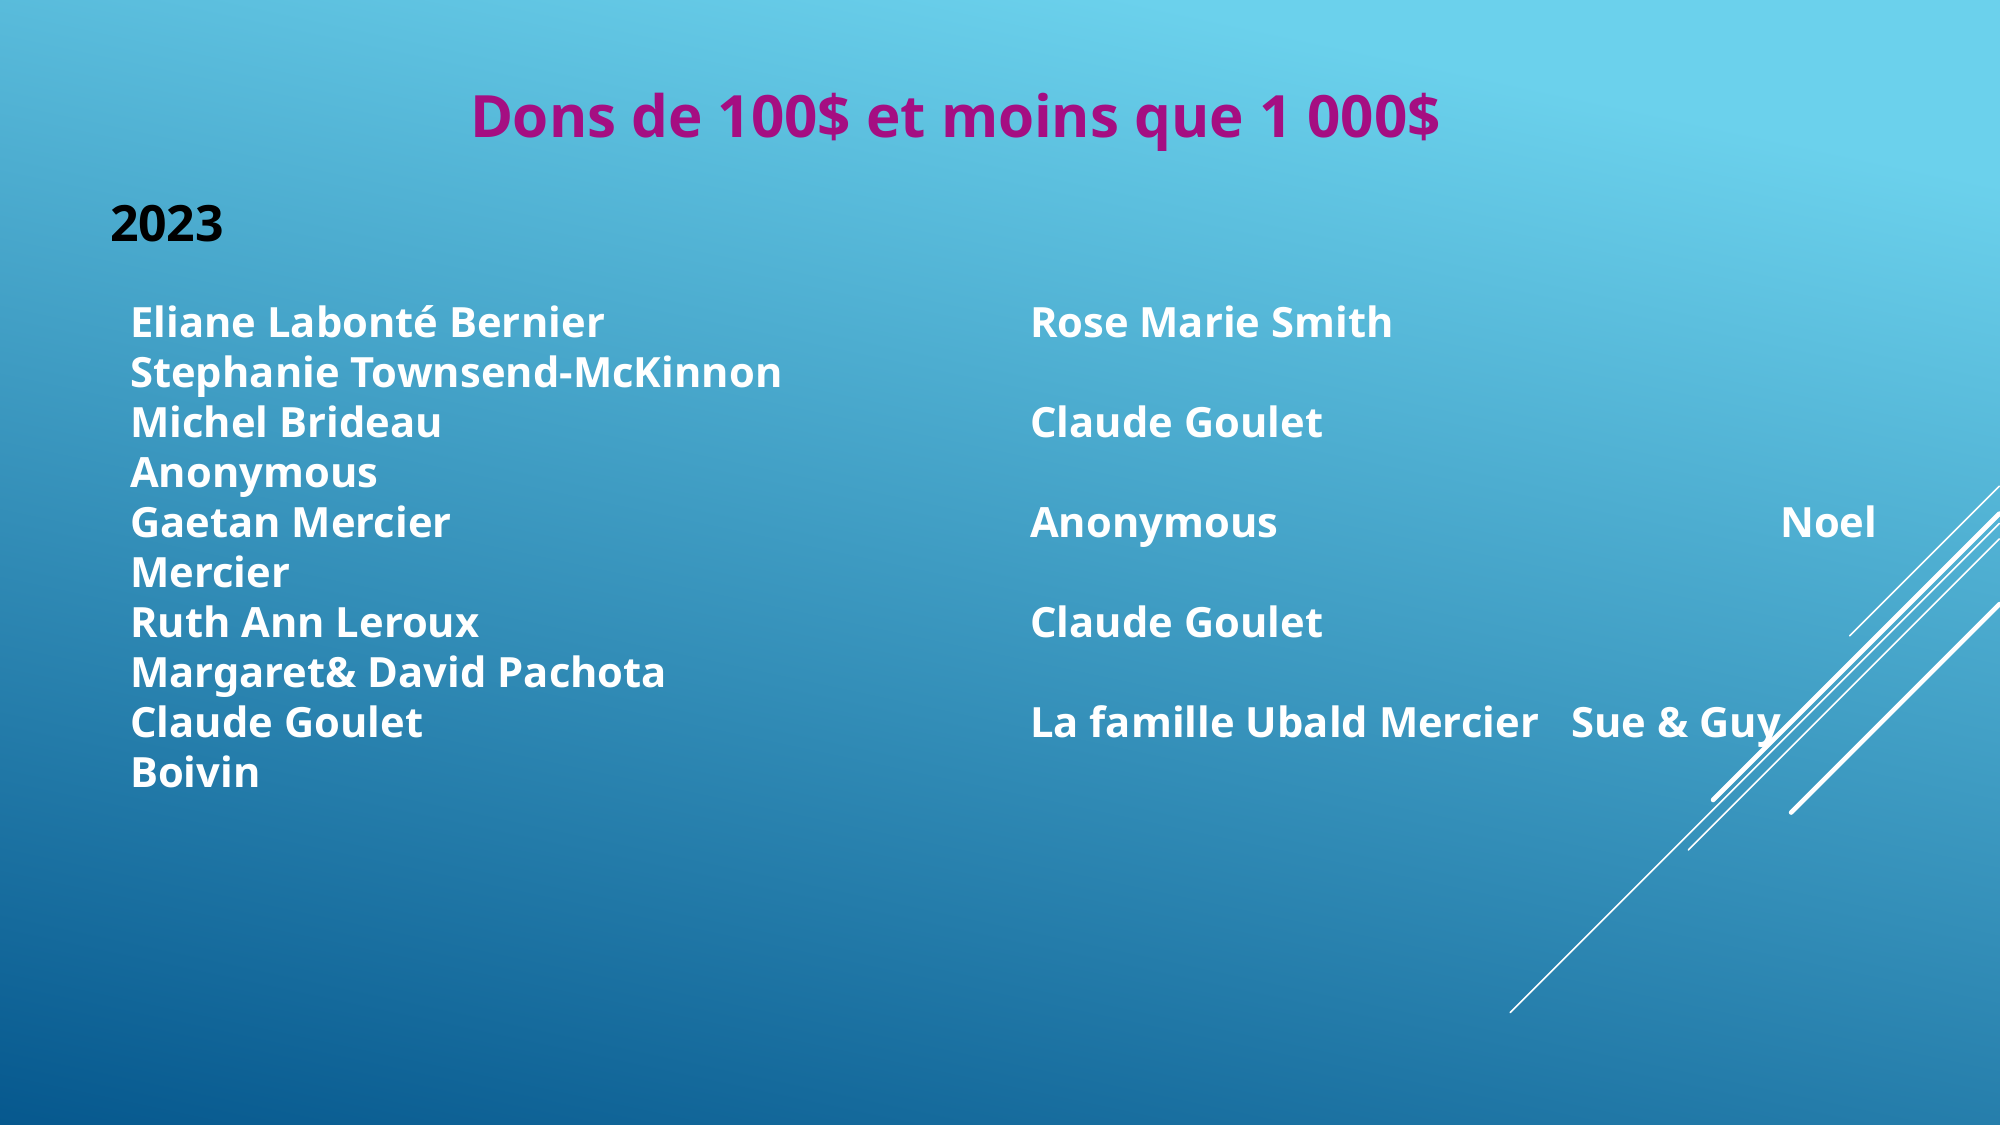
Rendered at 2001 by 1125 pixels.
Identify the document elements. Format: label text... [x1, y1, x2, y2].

text_box Eliane Labonté Bernier Rose Marie Smith Stephanie Townsend-McKinnon Michel Brideau Claude Goulet Anonymous Gaetan Mercier Anonymous Noel Mercier Ruth Ann Leroux Claude Goulet Margaret& David Pachota Claude Goulet La famille Ubald Mercier Sue & Guy Boivin [115, 188, 1916, 804]
text_box Dons de 100$ et moins que 1 000$ [455, 72, 1456, 157]
text_box 2023 [95, 184, 1922, 890]
